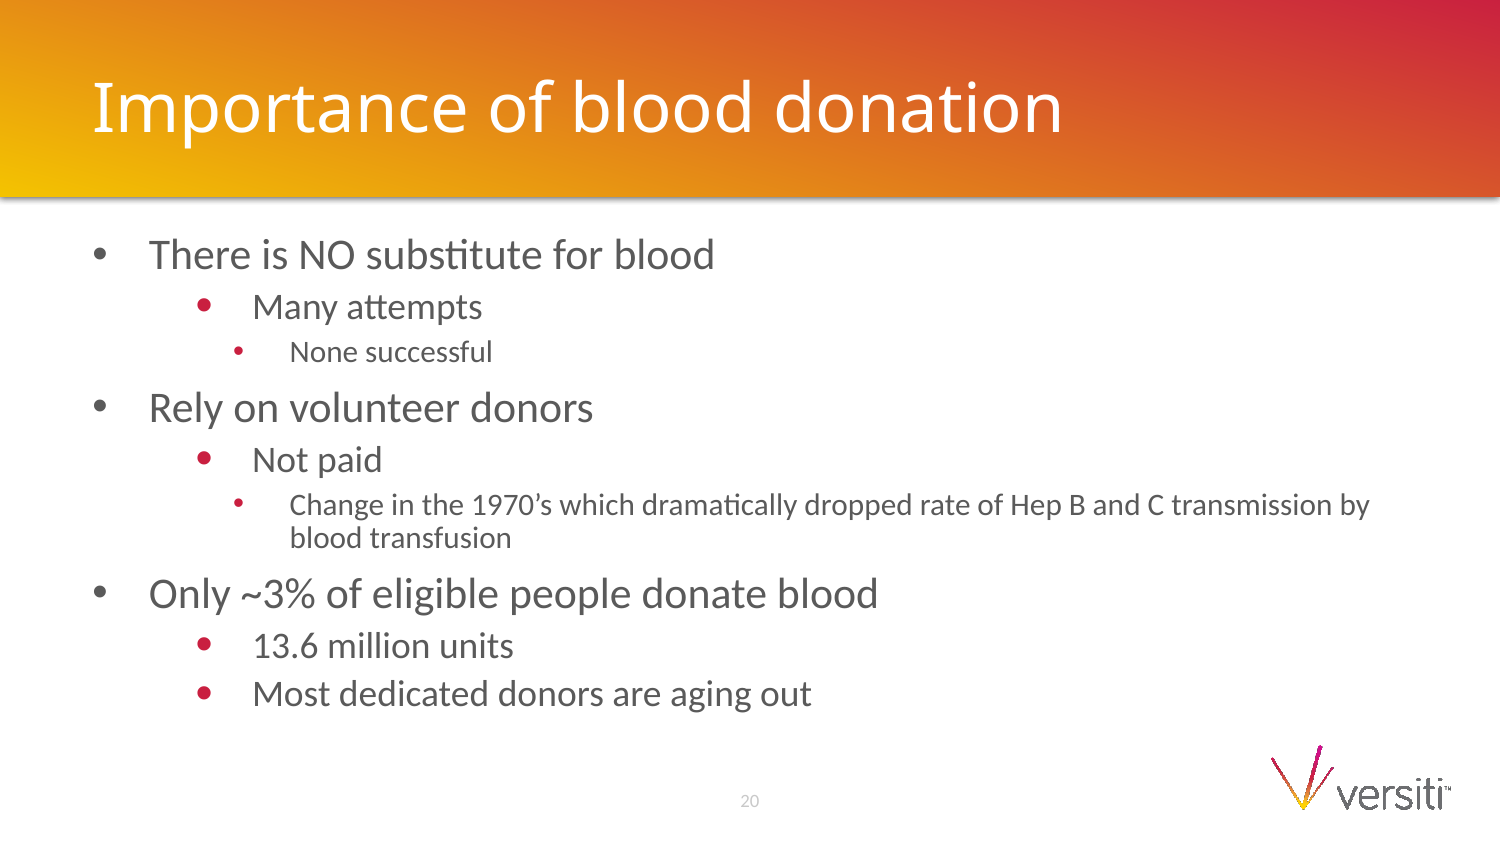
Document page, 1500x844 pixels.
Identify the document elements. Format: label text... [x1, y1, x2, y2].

slide_number 20 [581, 777, 919, 823]
list There is NO substitute for blood Many attempts None successful Rely on volunteer donors Not paid Change in the 1970’s which dramatically dropped rate of Hep B and C transmission by blood transfusion Only ~3% of eligible people donate blood 13.6 million units Most dedicated donors are aging out [77, 224, 1423, 760]
title Importance of blood donation [77, 28, 1423, 192]
picture [1248, 727, 1451, 827]
